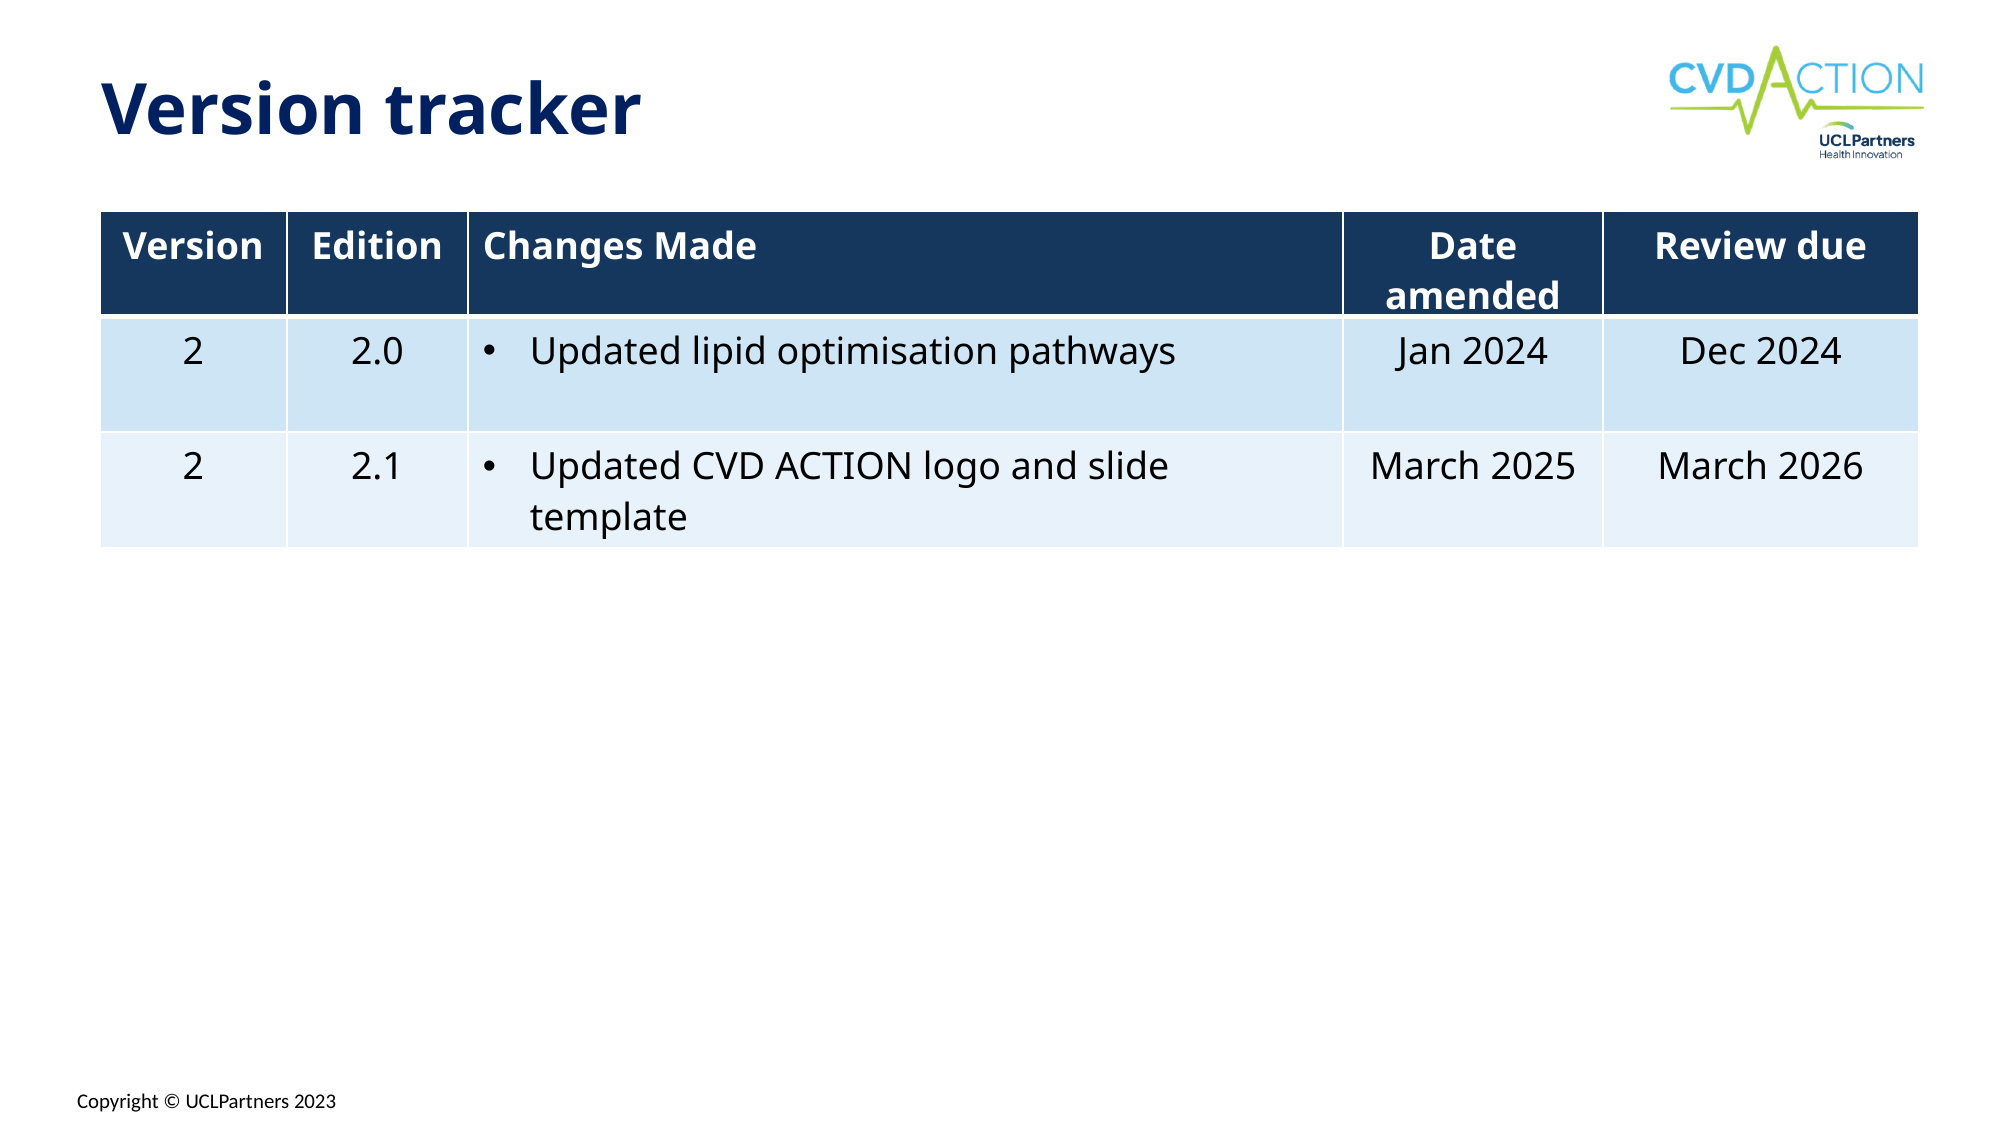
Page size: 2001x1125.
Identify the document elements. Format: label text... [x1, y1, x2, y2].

picture [1649, 0, 1945, 233]
table_header Changes Made [469, 212, 1342, 314]
table_cell March 2026 [1604, 433, 1918, 547]
table_header Date amended [1344, 212, 1602, 314]
table_cell 2 [101, 433, 286, 547]
table_cell Jan 2024 [1344, 319, 1602, 431]
table_header Edition [288, 212, 467, 314]
table_header Review due [1604, 212, 1918, 314]
table_cell 2.0 [288, 319, 467, 431]
text_box Version tracker [86, 56, 1485, 157]
table_header Version [101, 212, 286, 314]
table_cell Dec 2024 [1604, 319, 1918, 431]
table_cell Updated lipid optimisation pathways [469, 319, 1342, 431]
table_cell Updated CVD ACTION logo and slide template [469, 433, 1342, 547]
table_cell March 2025 [1344, 433, 1602, 547]
table_cell 2 [101, 319, 286, 431]
table_cell 2.1 [288, 433, 467, 547]
